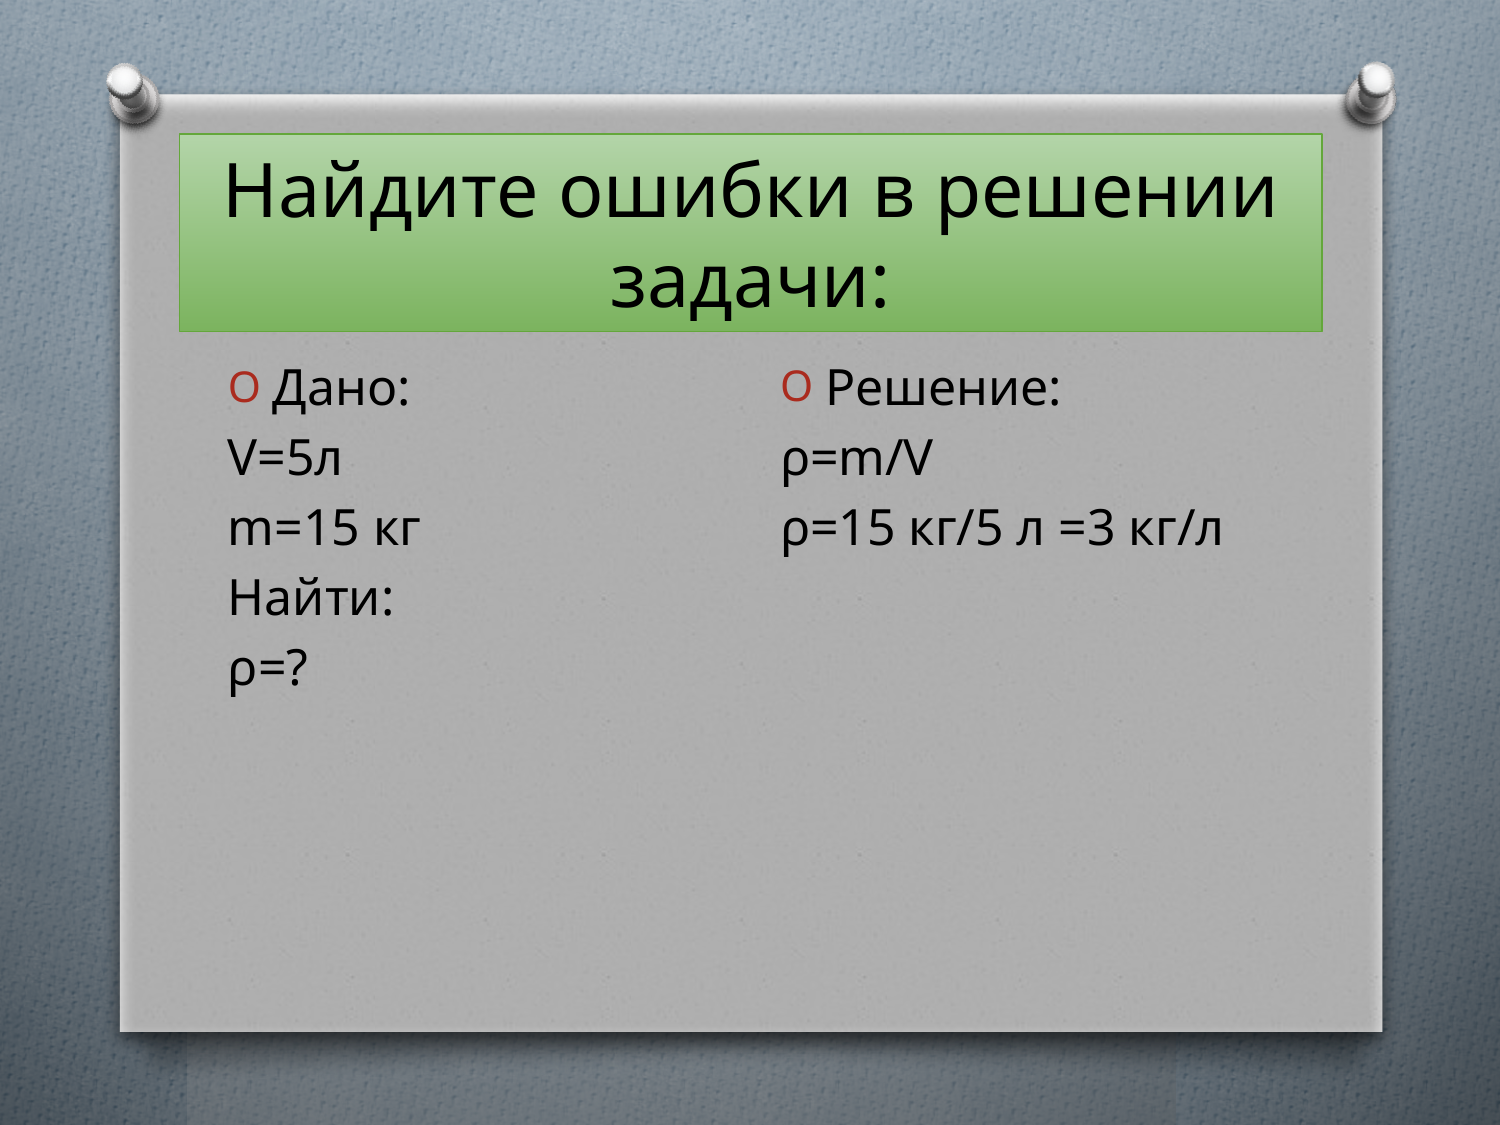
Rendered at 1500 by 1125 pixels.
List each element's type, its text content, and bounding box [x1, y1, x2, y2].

picture [1317, 35, 1439, 156]
picture [75, 29, 198, 153]
title Найдите ошибки в решении задачи: [179, 133, 1323, 332]
list Дано: V=5л m=15 кг Найти: ρ=? [213, 348, 738, 939]
list Решение: ρ=m/V ρ=15 кг/5 л =3 кг/л [765, 347, 1290, 939]
